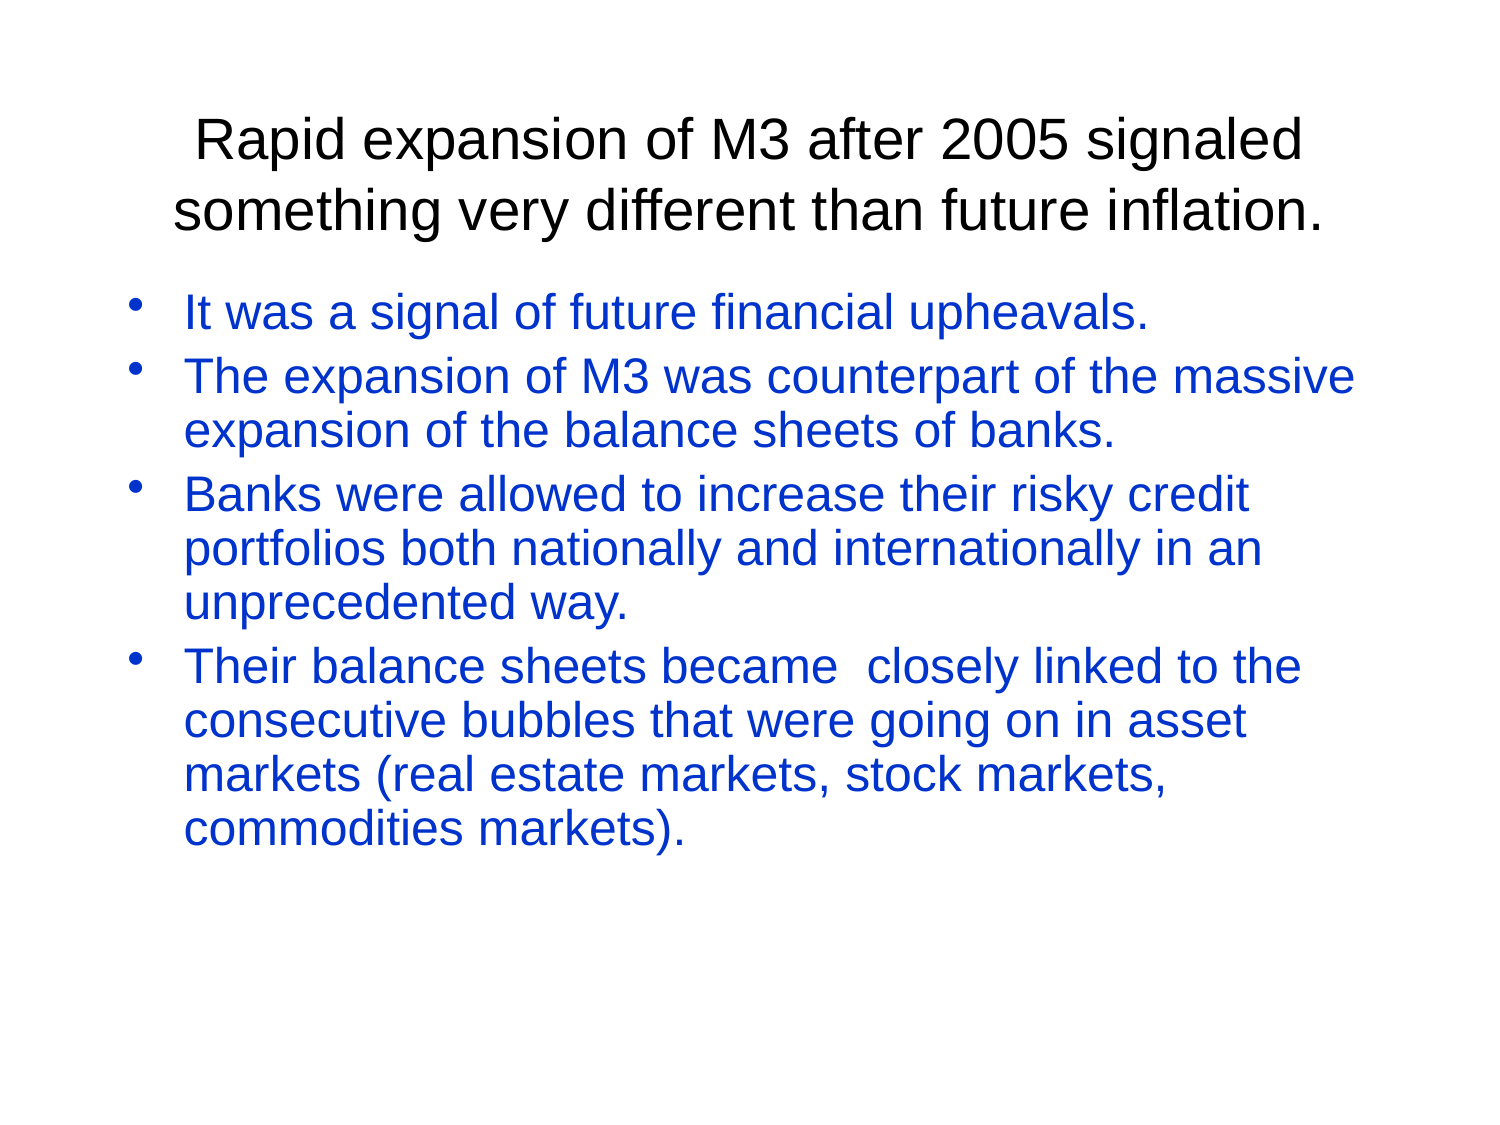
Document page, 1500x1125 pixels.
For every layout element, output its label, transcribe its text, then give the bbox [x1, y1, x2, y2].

list It was a signal of future financial upheavals. The expansion of M3 was counterpart of the massive expansion of the balance sheets of banks. Banks were allowed to increase their risky credit portfolios both nationally and internationally in an unprecedented way. Their balance sheets became closely linked to the consecutive bubbles that were going on in asset markets (real estate markets, stock markets, commodities markets). [112, 278, 1388, 1017]
title Rapid expansion of M3 after 2005 signaled something very different than future inflation. [112, 105, 1388, 238]
